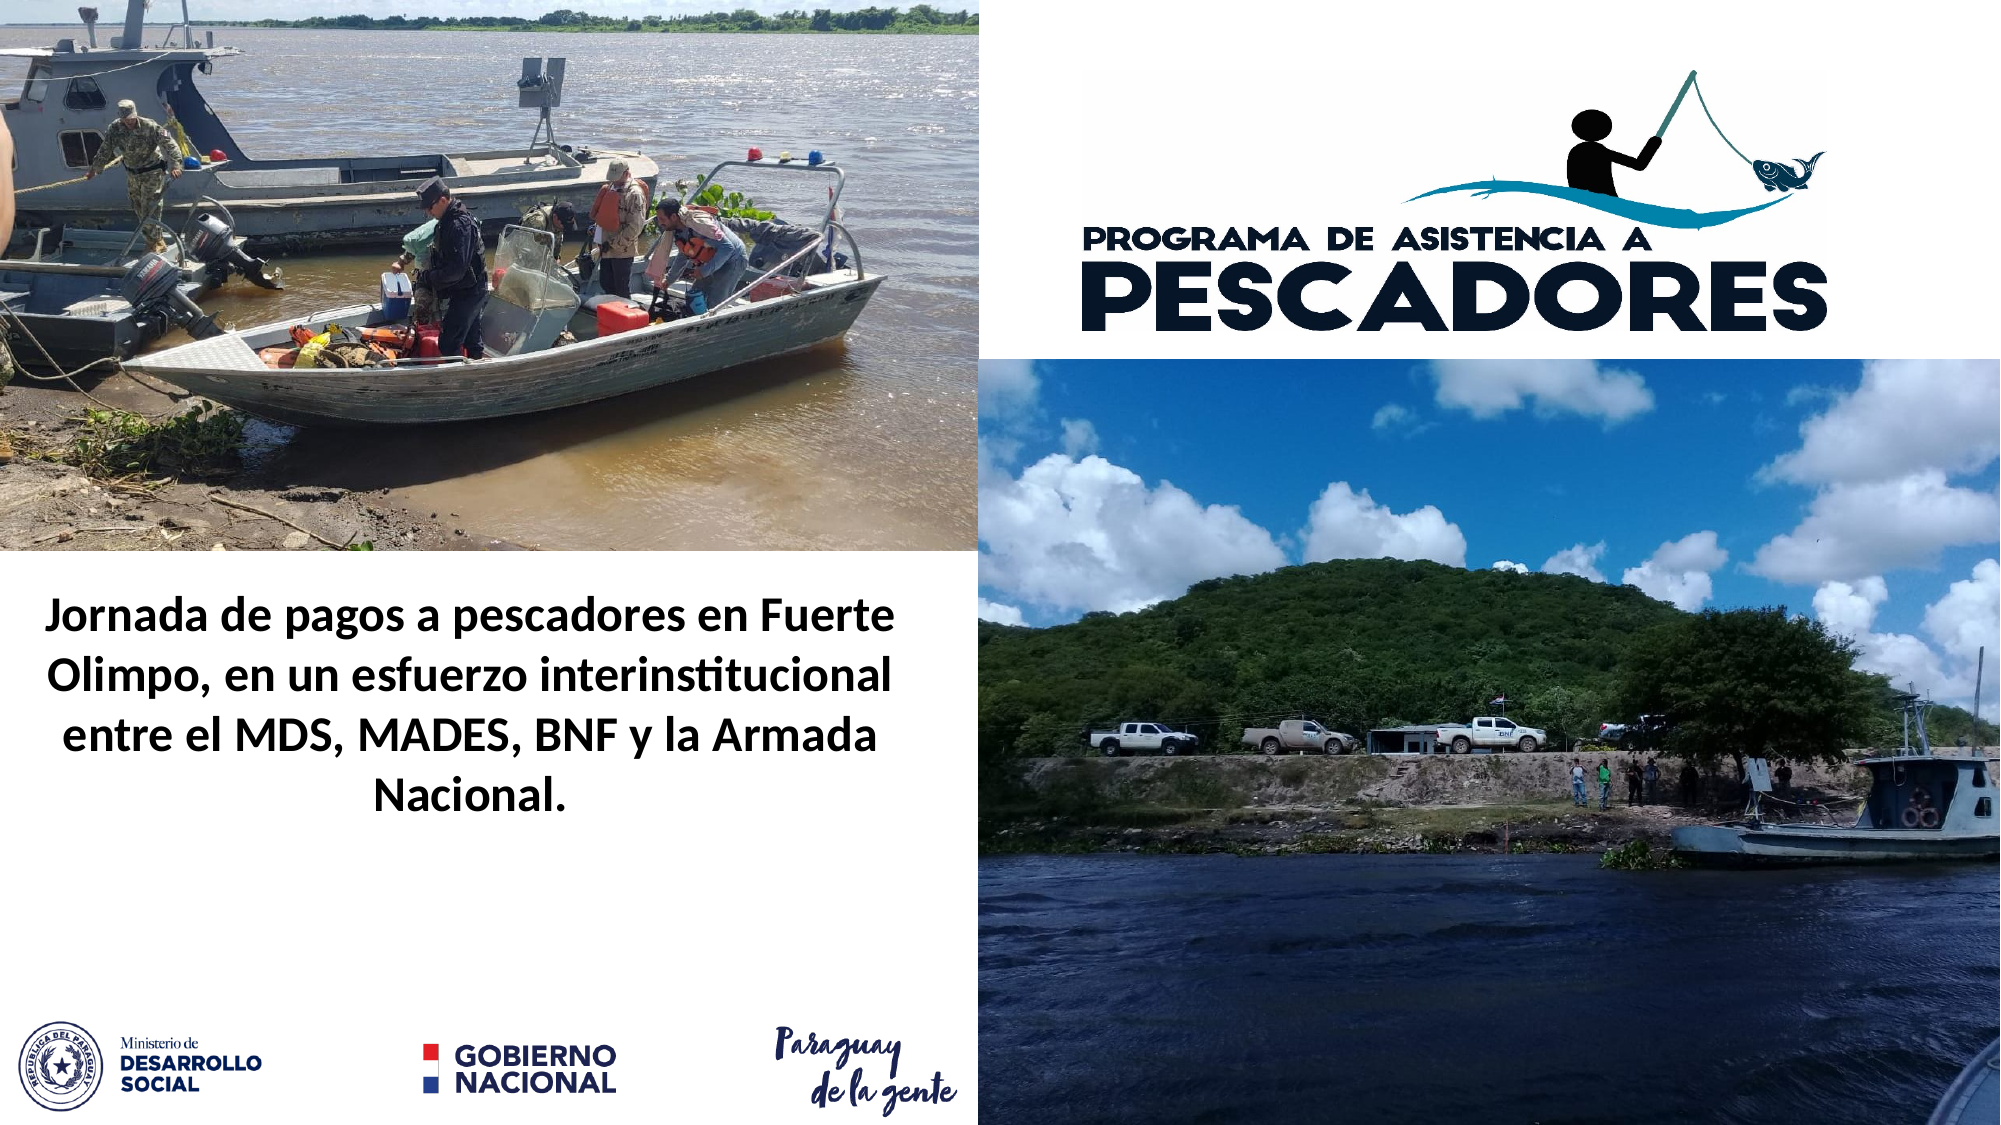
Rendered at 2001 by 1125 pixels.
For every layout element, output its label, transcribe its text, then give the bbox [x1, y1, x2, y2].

picture [0, 0, 2000, 1125]
picture [15, 1020, 264, 1112]
text_box Jornada de pagos a pescadores en Fuerte Olimpo, en un esfuerzo interinstitucional entre el MDS, MADES, BNF y la Armada Nacional. [0, 574, 942, 829]
picture [1081, 70, 1827, 331]
picture [767, 1011, 967, 1125]
picture [414, 1021, 627, 1112]
